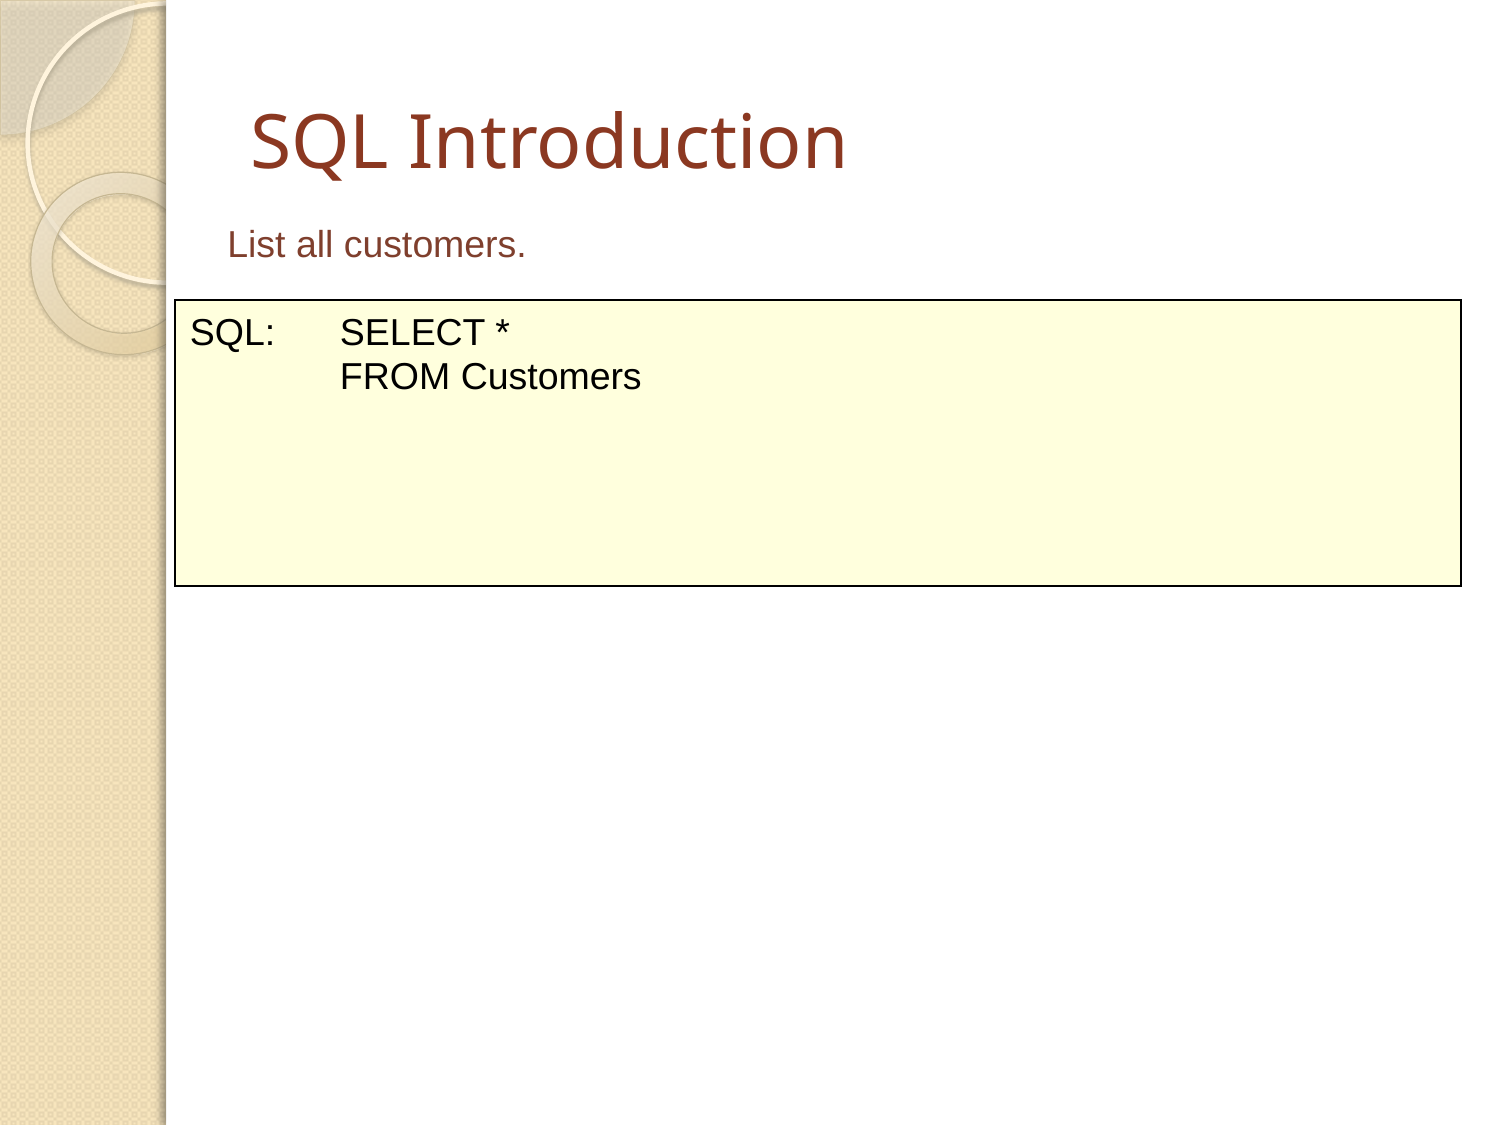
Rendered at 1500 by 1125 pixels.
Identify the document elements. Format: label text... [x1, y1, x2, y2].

text_box List all customers. [212, 212, 1241, 273]
text_box SQL: SELECT * FROM Customers [174, 299, 1462, 587]
title SQL Introduction [235, 45, 1466, 233]
